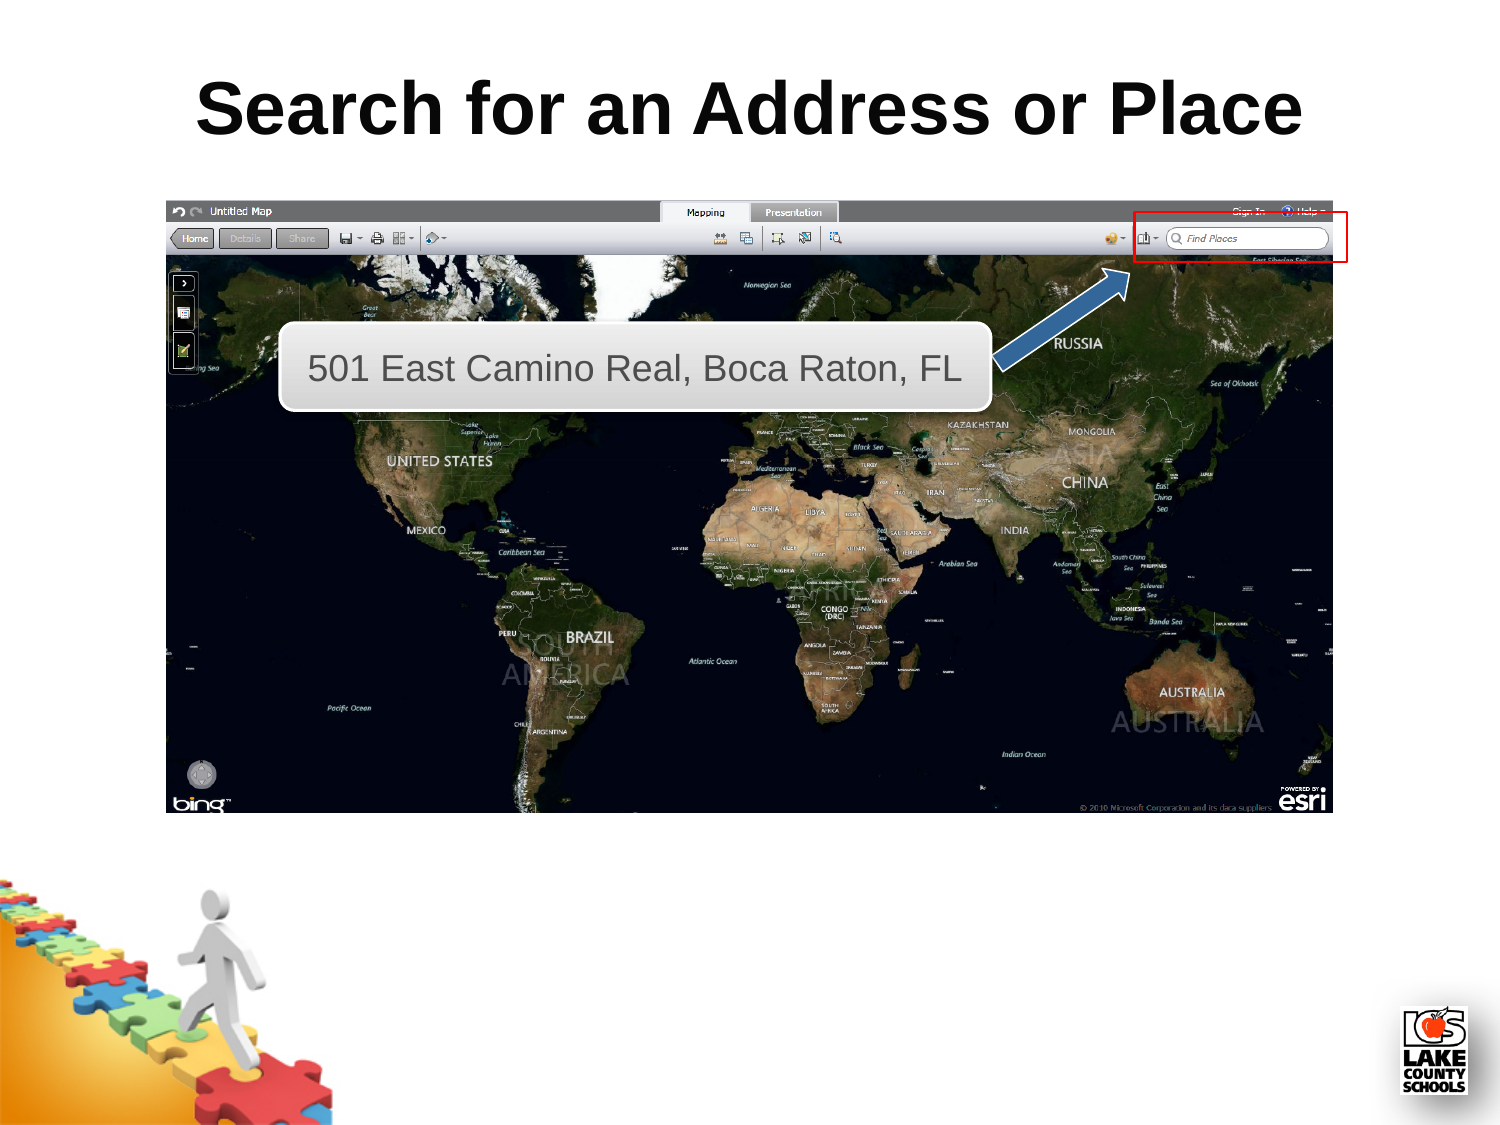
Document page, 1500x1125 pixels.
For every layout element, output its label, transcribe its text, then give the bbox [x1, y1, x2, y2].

picture [0, 0, 1500, 1125]
text_box Search for an Address or Place [74, 12, 1425, 196]
text_box [1338, 212, 1348, 262]
